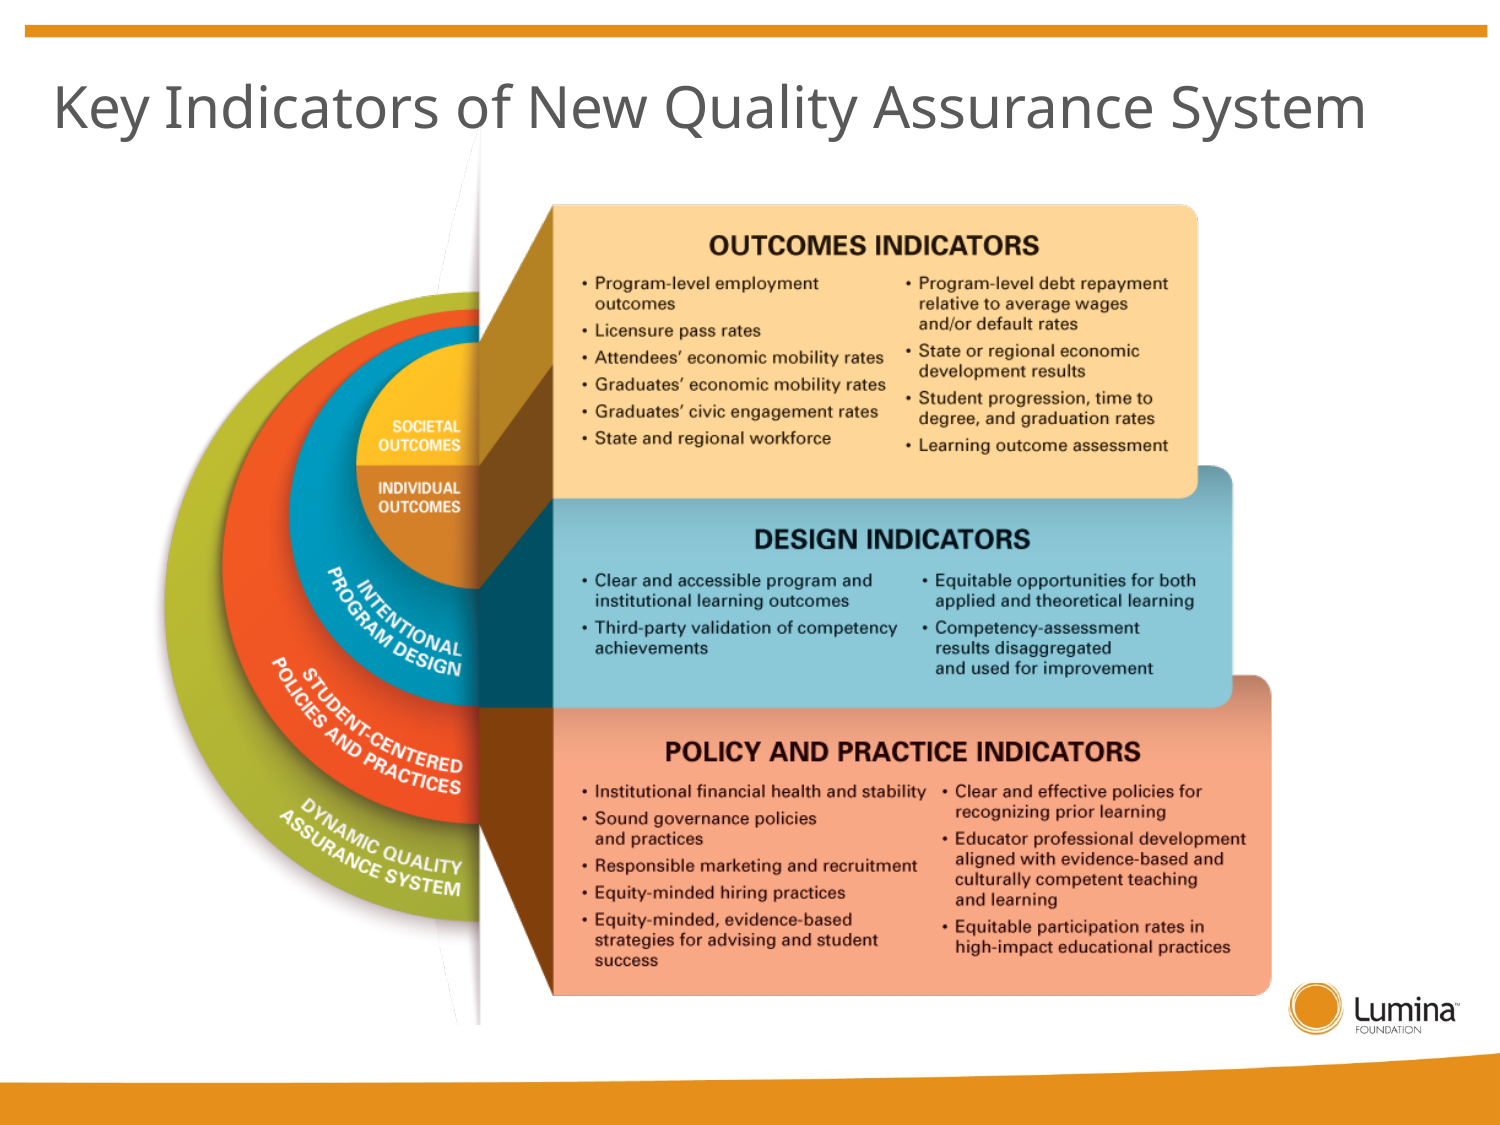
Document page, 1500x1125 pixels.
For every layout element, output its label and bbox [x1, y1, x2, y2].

picture [0, 0, 1500, 1125]
text_box [24, 24, 1488, 38]
